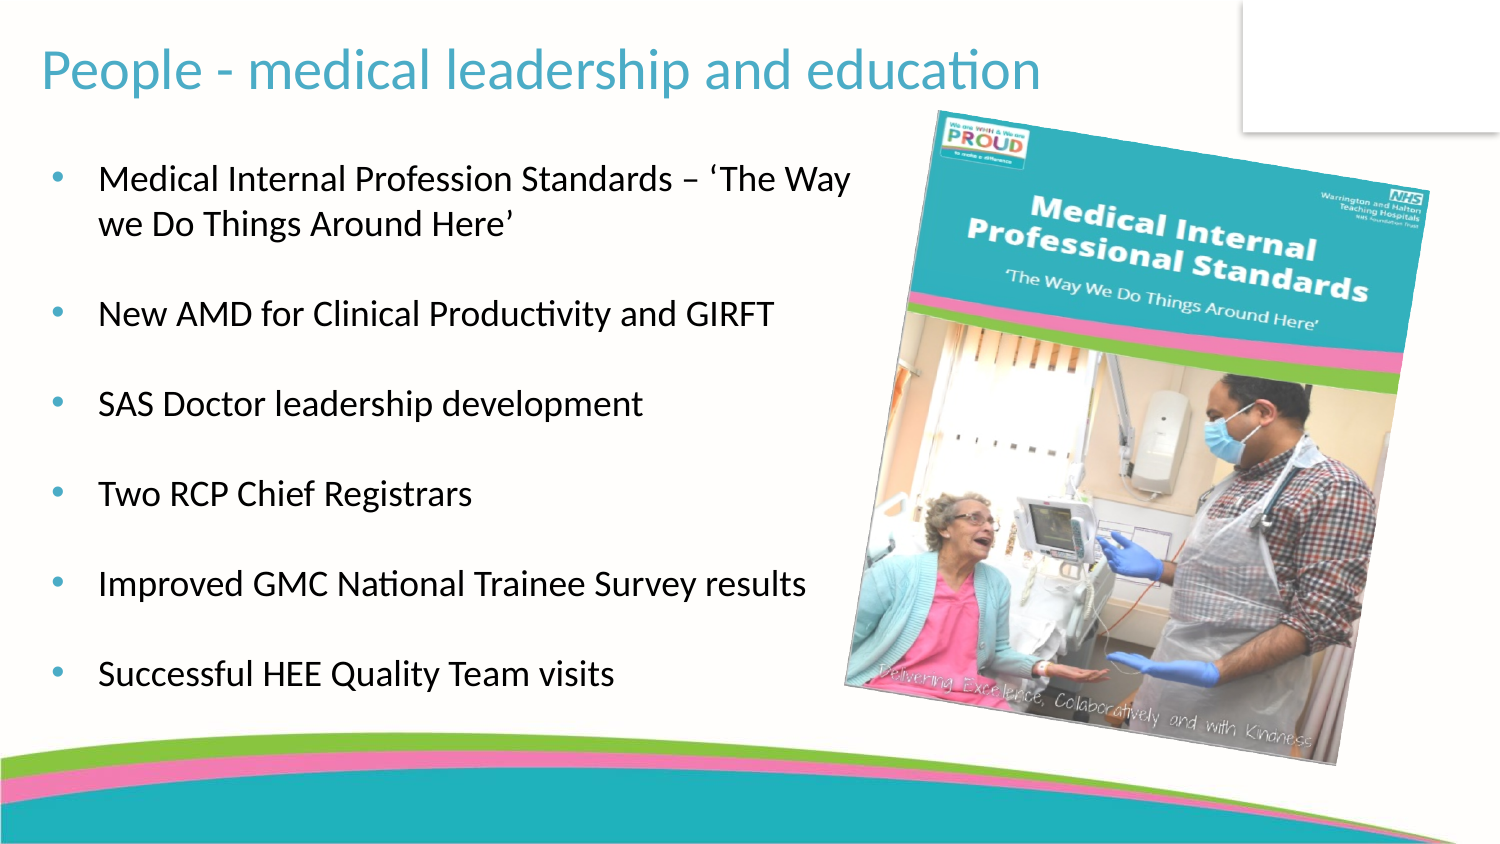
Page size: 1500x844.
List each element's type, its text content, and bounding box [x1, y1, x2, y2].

text_box People - medical leadership and education [27, 24, 1378, 165]
picture [0, 1, 1500, 844]
text_box Medical Internal Profession Standards – ‘The Way we Do Things Around Here’ New AMD for Clinical Productivity and GIRFT SAS Doctor leadership development Two RCP Chief Registrars Improved GMC National Trainee Survey results Successful HEE Quality Team visits [36, 146, 888, 747]
